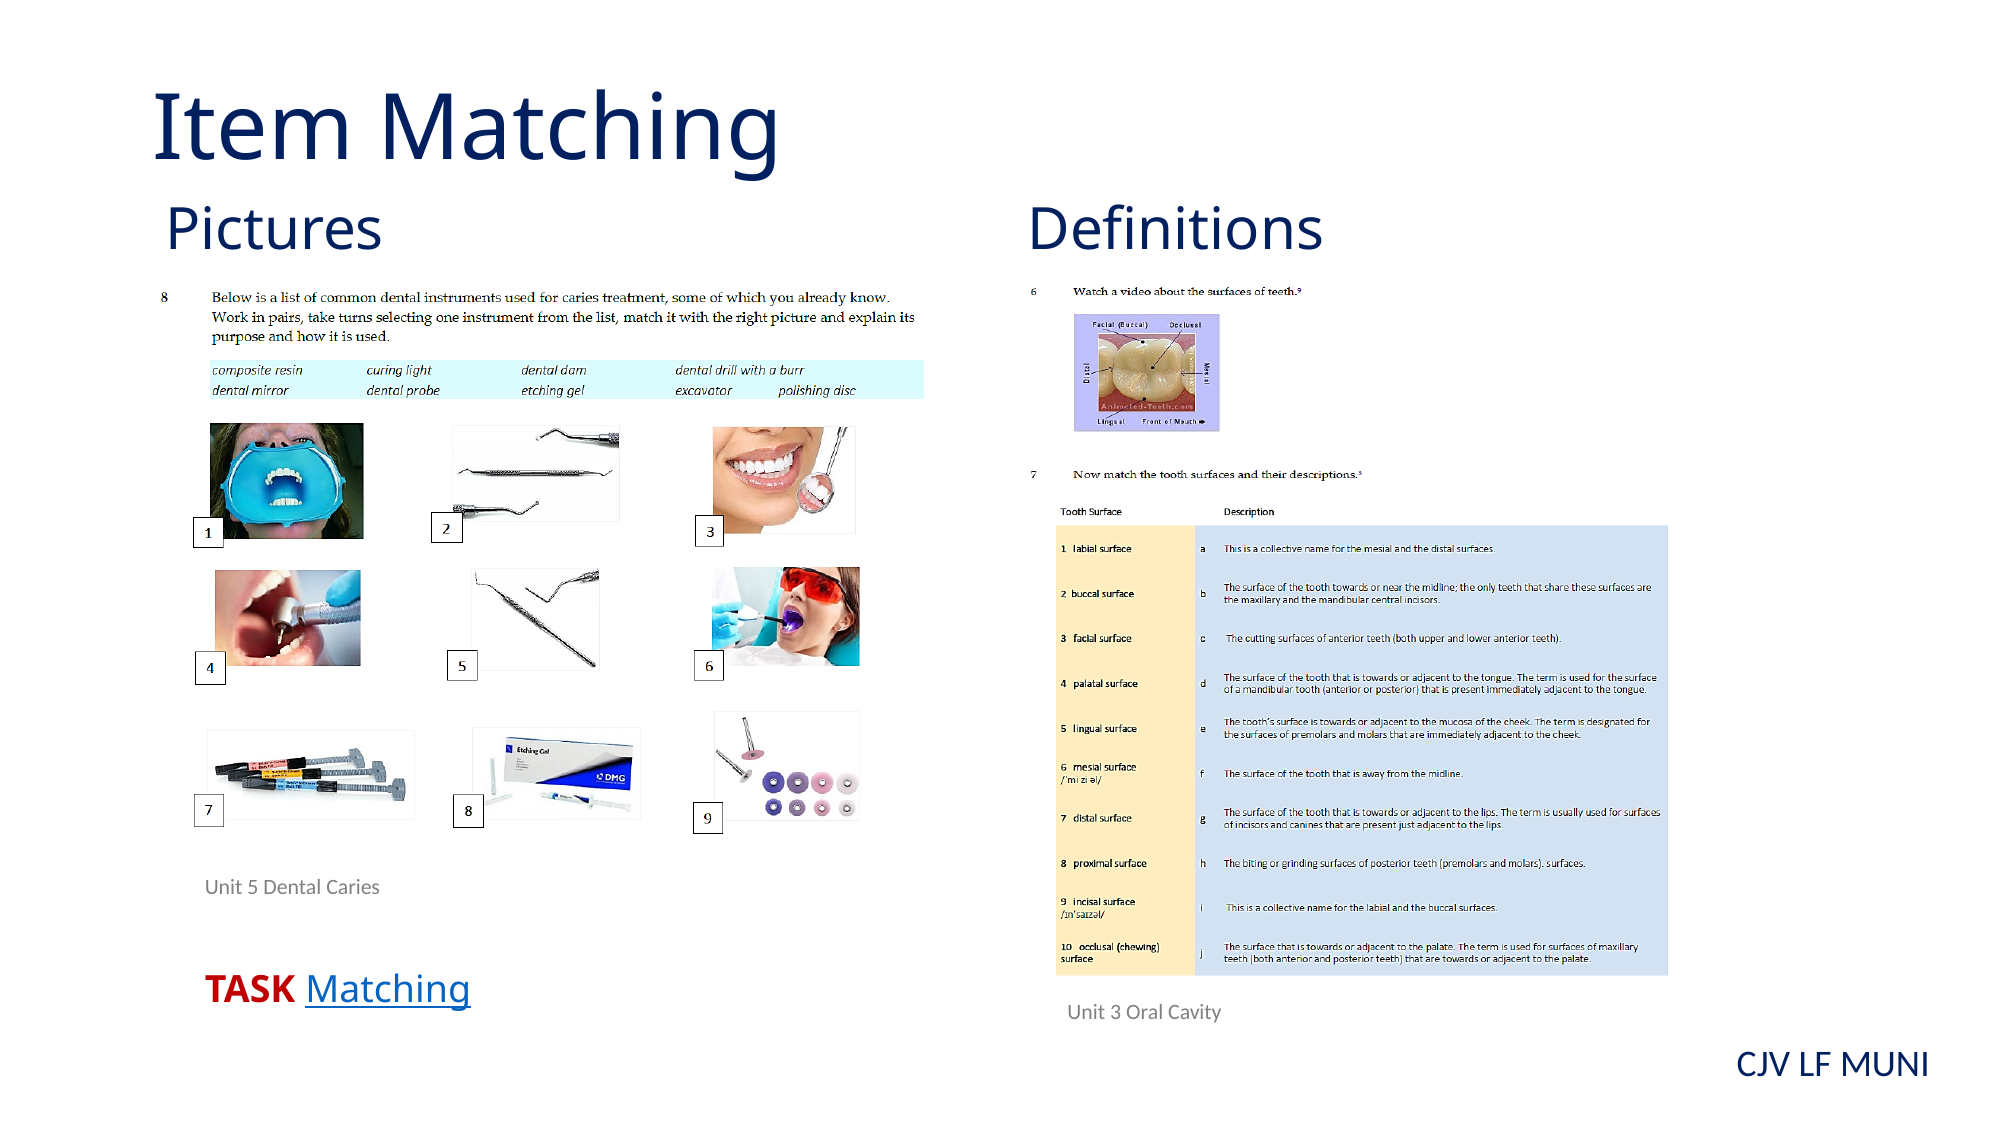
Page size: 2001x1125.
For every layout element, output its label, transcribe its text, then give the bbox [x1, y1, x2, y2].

text_box Unit 5 Dental Caries [190, 865, 556, 907]
text_box TASK Matching [190, 957, 765, 1024]
text_box Unit 3 Oral Cavity [1052, 989, 1237, 1031]
picture [1012, 275, 1680, 987]
title Item Matching [137, 59, 1863, 200]
list Pictures [150, 192, 1000, 271]
picture [149, 286, 936, 839]
list Definitions [1012, 192, 1863, 271]
text_box CJV LF MUNI [1721, 1031, 1945, 1092]
